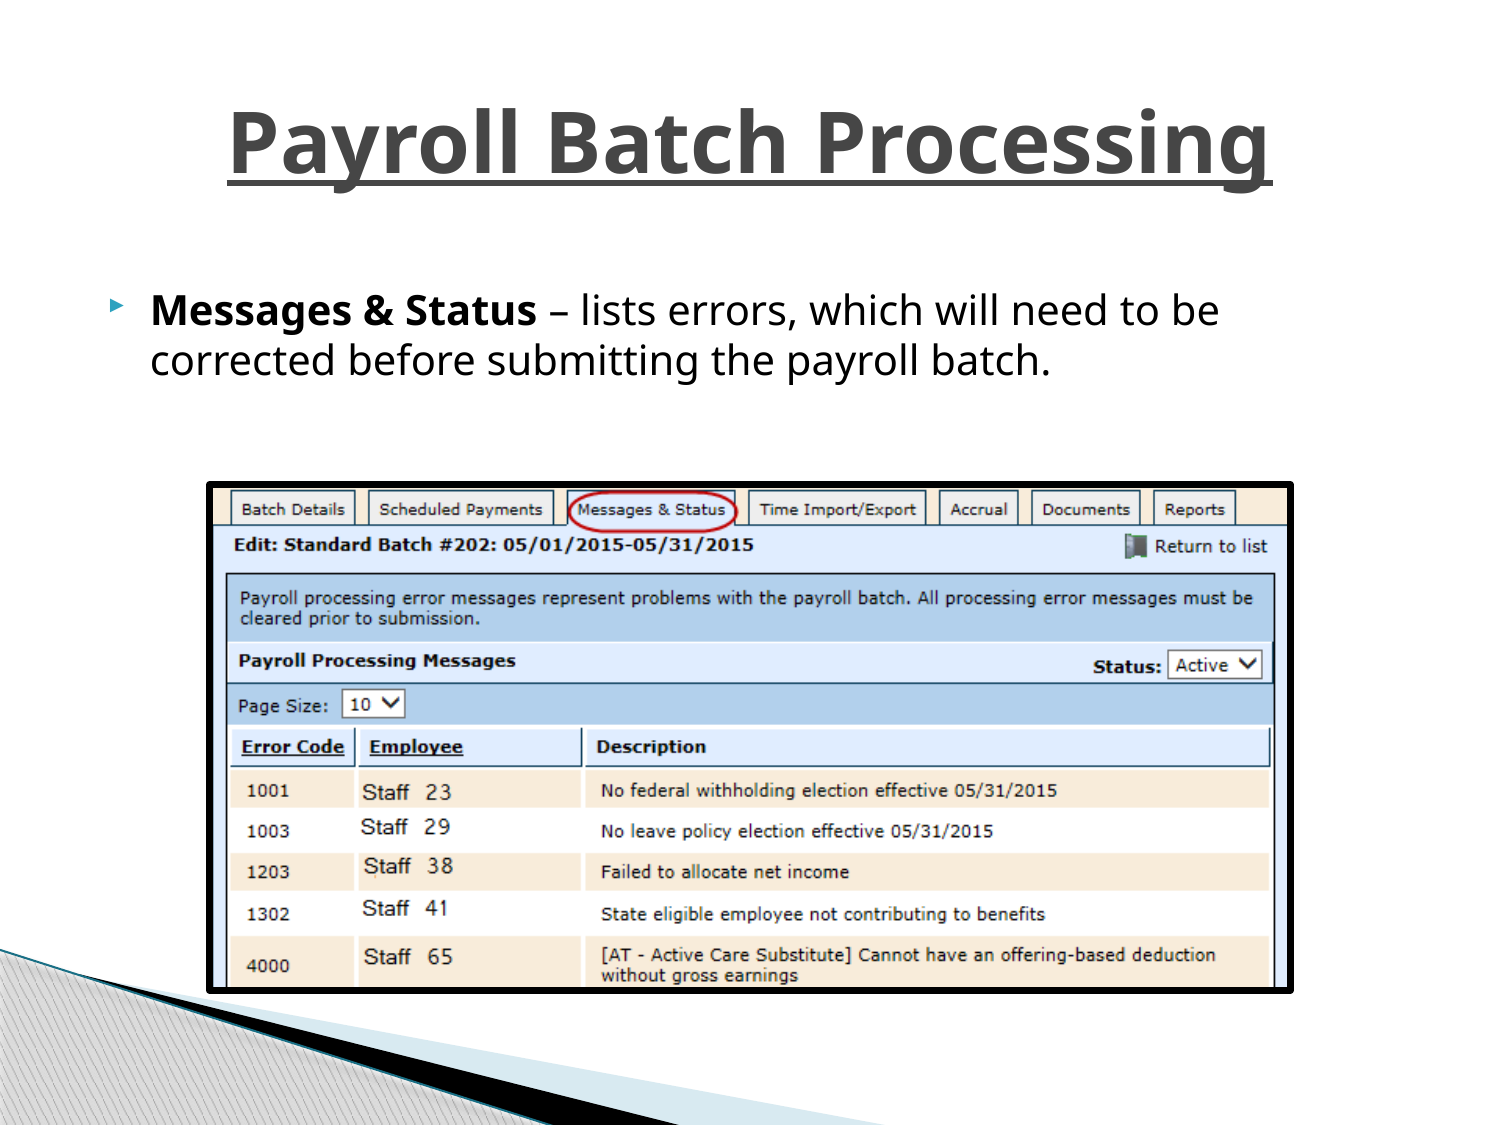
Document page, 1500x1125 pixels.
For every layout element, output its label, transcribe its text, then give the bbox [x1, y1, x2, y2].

picture [212, 487, 1288, 988]
title Payroll Batch Processing [75, 45, 1425, 233]
list Messages & Status – lists errors, which will need to be corrected before submitting the payroll batch. [75, 243, 1425, 986]
